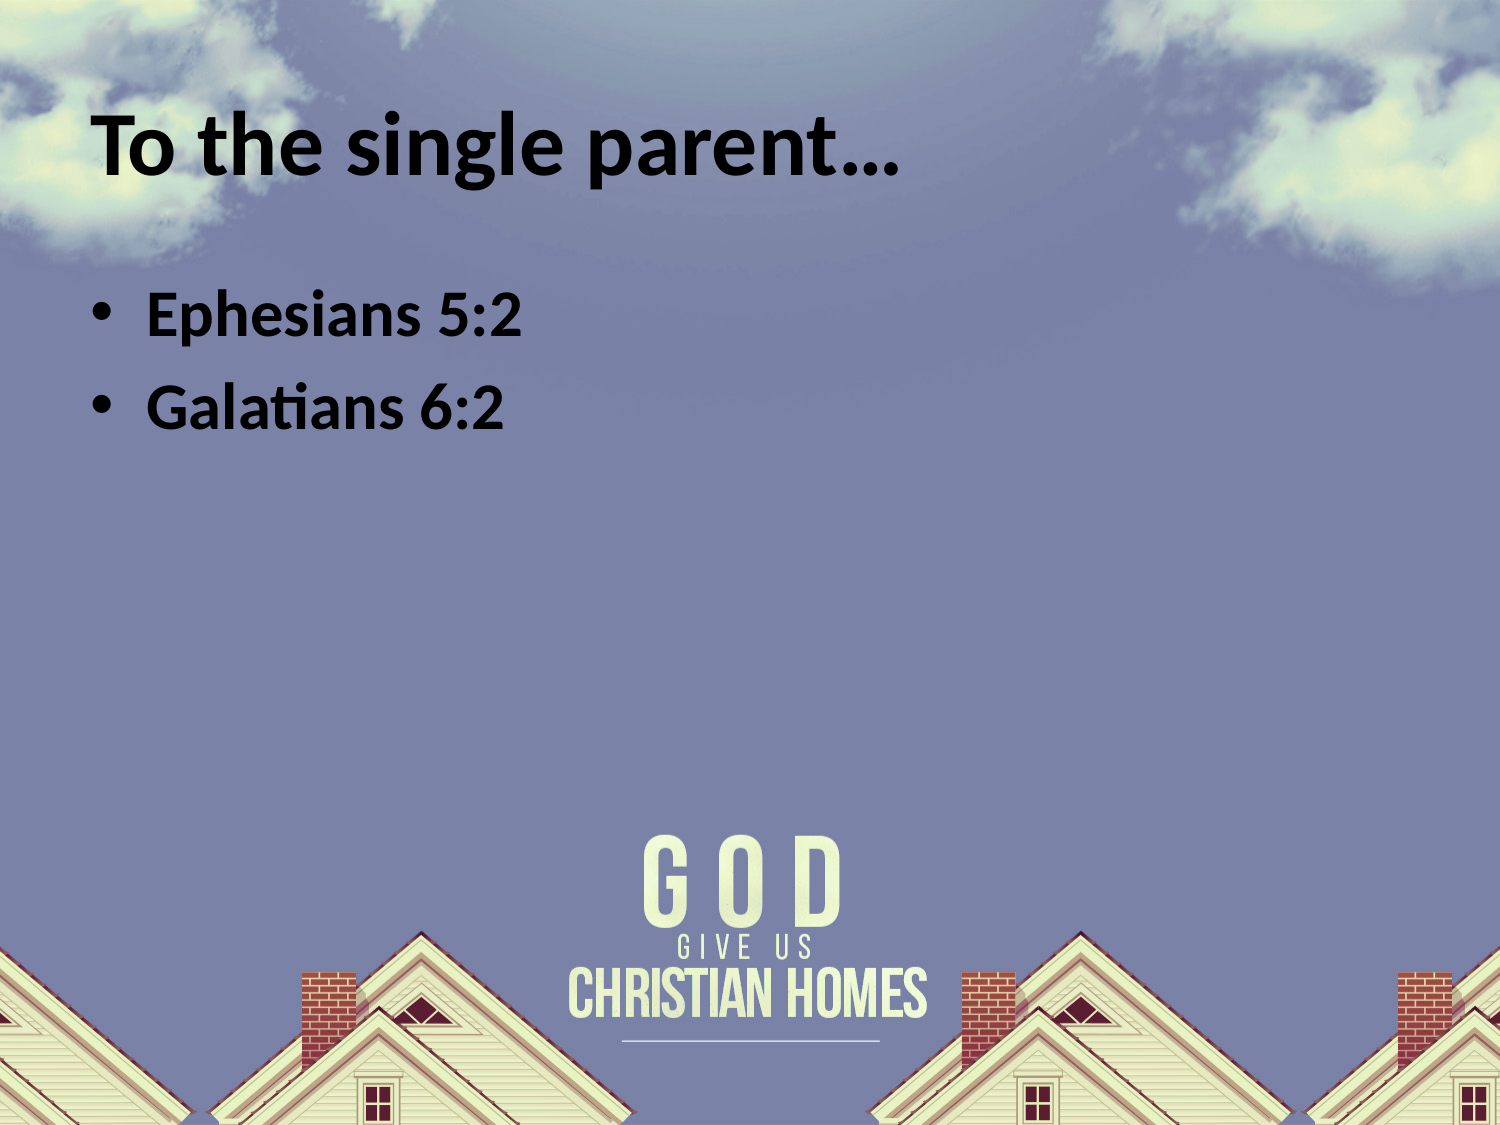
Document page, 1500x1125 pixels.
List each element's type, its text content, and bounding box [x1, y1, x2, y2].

title To the single parent… [75, 45, 1425, 233]
picture [0, 0, 1500, 1125]
list Ephesians 5:2 Galatians 6:2 [75, 262, 1425, 1005]
